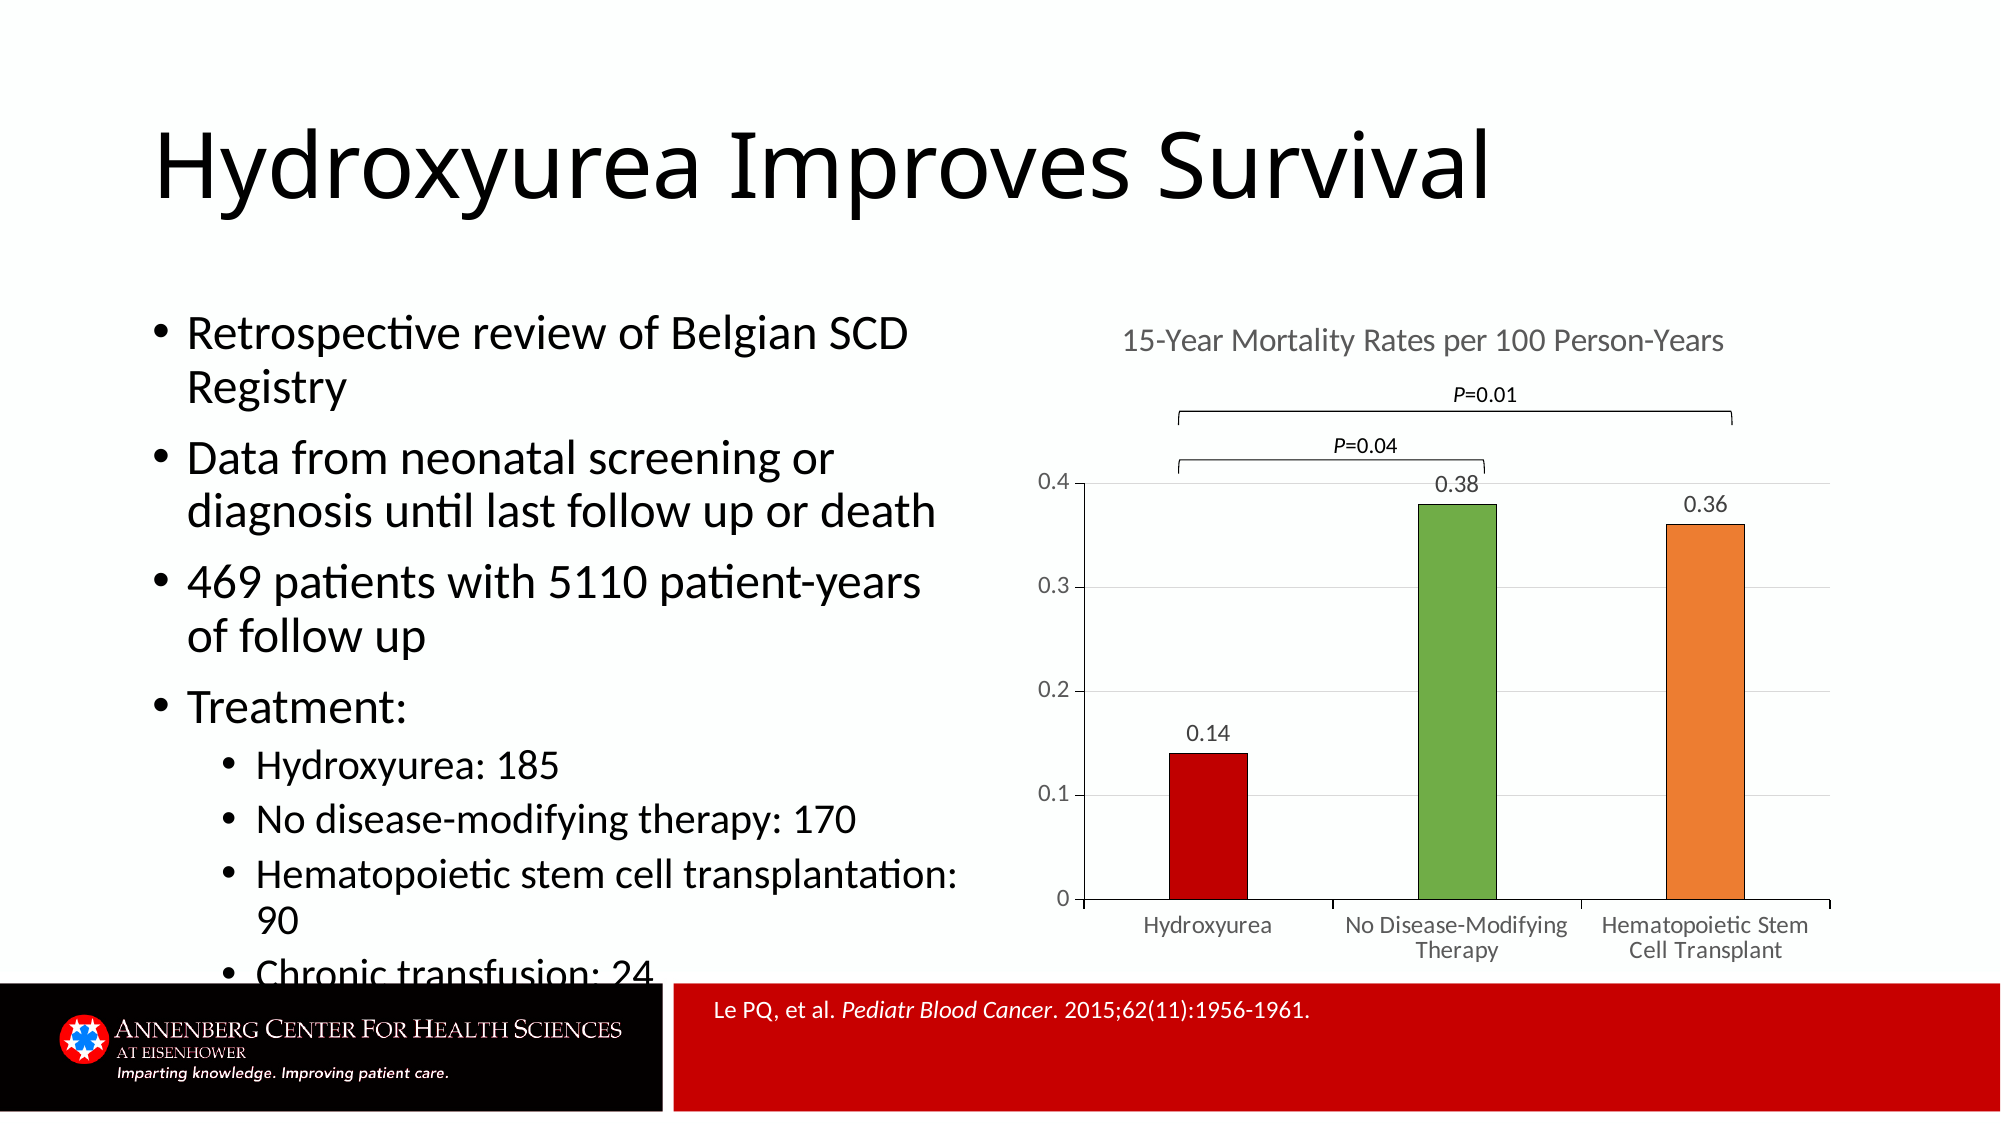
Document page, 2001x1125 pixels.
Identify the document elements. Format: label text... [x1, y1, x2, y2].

chart [1003, 306, 1854, 986]
picture [0, 0, 2001, 1125]
text_box Le PQ, et al. Pediatr Blood Cancer. 2015;62(11):1956-1961. [699, 985, 1326, 1031]
title Hydroxyurea Improves Survival [137, 59, 1863, 278]
list Retrospective review of Belgian SCD Registry Data from neonatal screening or diagnosis until last follow up or death 469 patients with 5110 patient-years of follow up Treatment: Hydroxyurea: 185 No disease-modifying therapy: 170 Hematopoietic stem cell transplantation: 90 Chronic transfusion: 24 [137, 299, 988, 1014]
